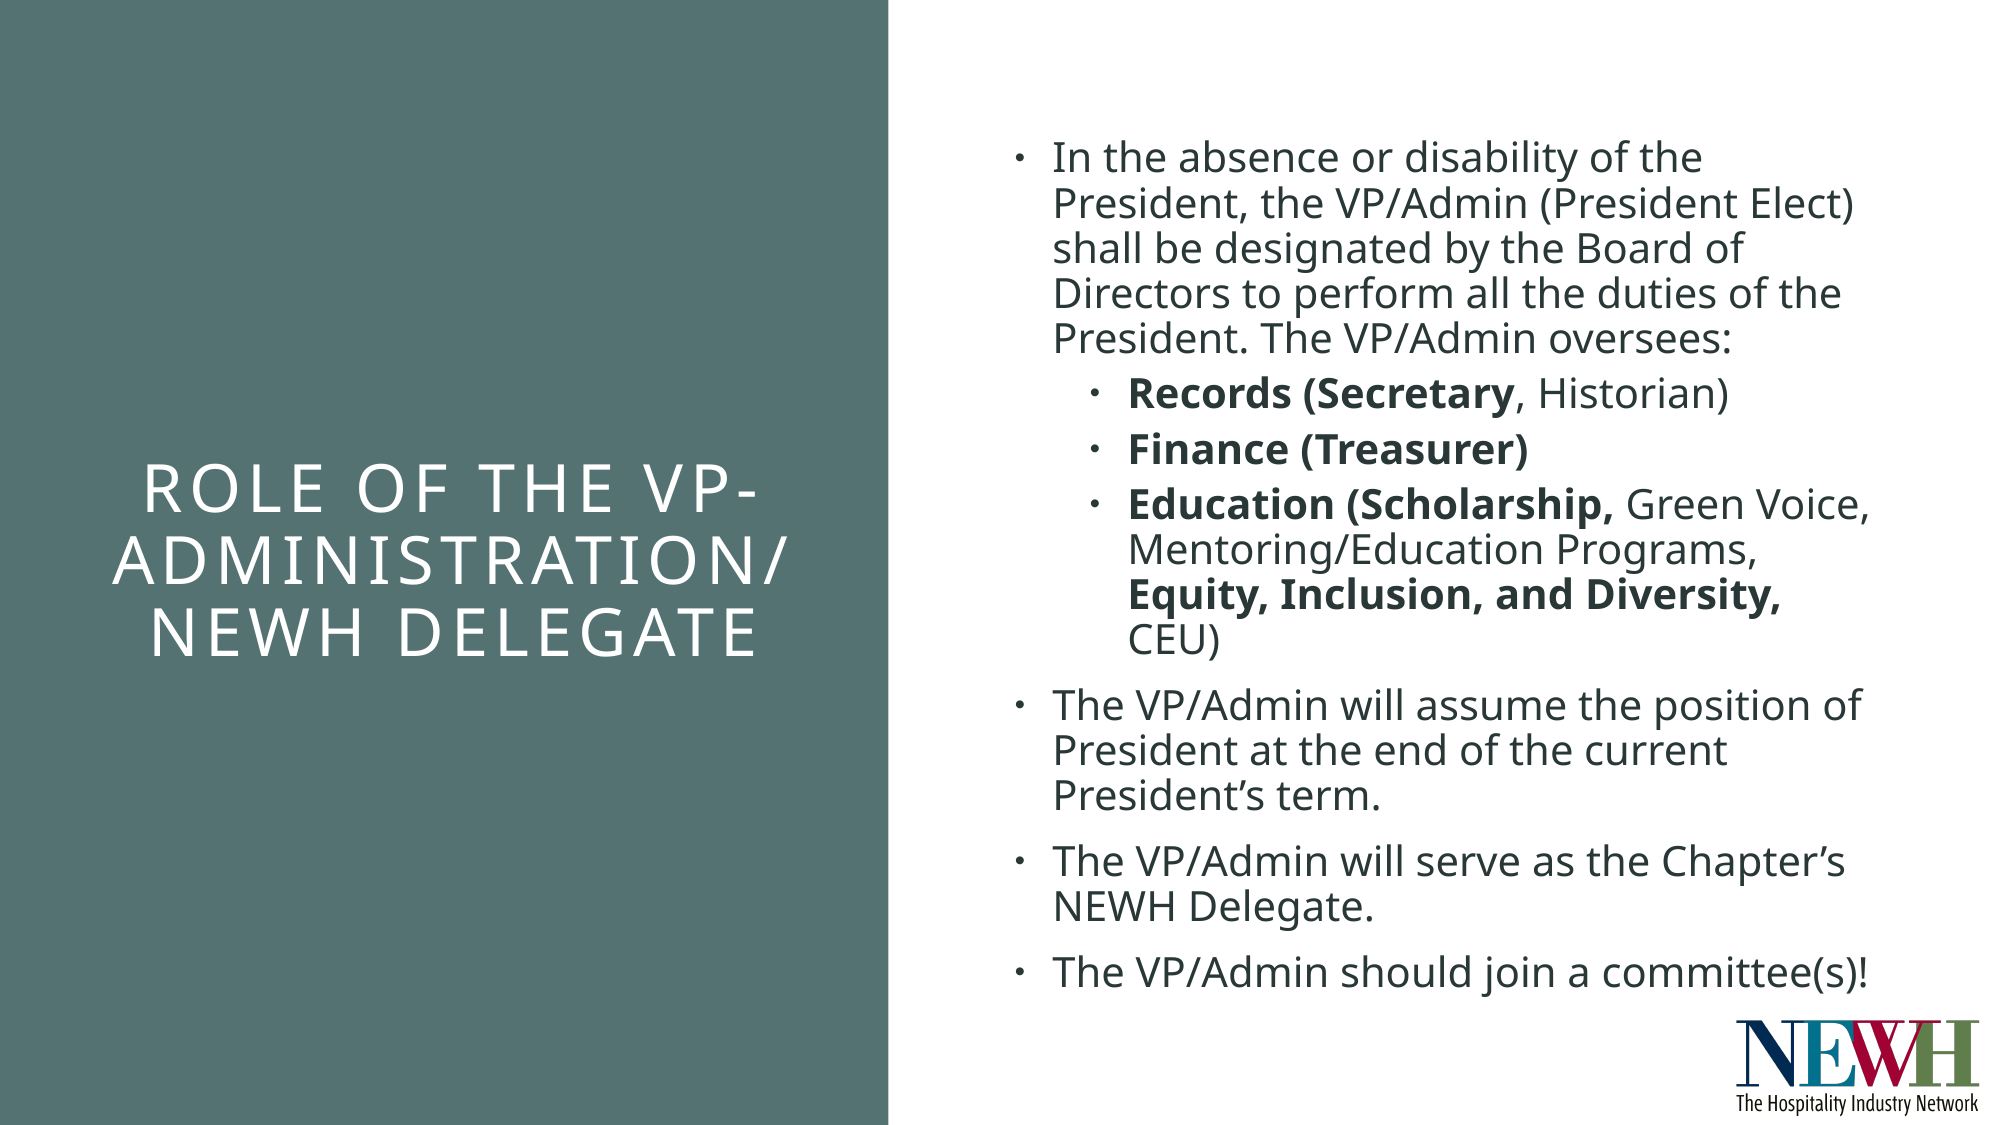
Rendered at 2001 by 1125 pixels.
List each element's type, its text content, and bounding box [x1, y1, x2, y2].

picture [1713, 892, 2000, 1125]
list In the absence or disability of the President, the VP/Admin (President Elect) shall be designated by the Board of Directors to perform all the duties of the President. The VP/Admin oversees: Records (Secretary, Historian) Finance (Treasurer) Education (Scholarship, Green Voice, Mentoring/Education Programs, Equity, Inclusion, and Diversity, CEU) The VP/Admin will assume the position of President at the end of the current President’s term. The VP/Admin will serve as the Chapter’s NEWH Delegate. The VP/Admin should join a committee(s)! [999, 93, 1891, 1041]
text_box [0, 0, 890, 1125]
title Role of the vp-administration/ newh delegate [62, 224, 845, 900]
text_box [890, 0, 2000, 1125]
